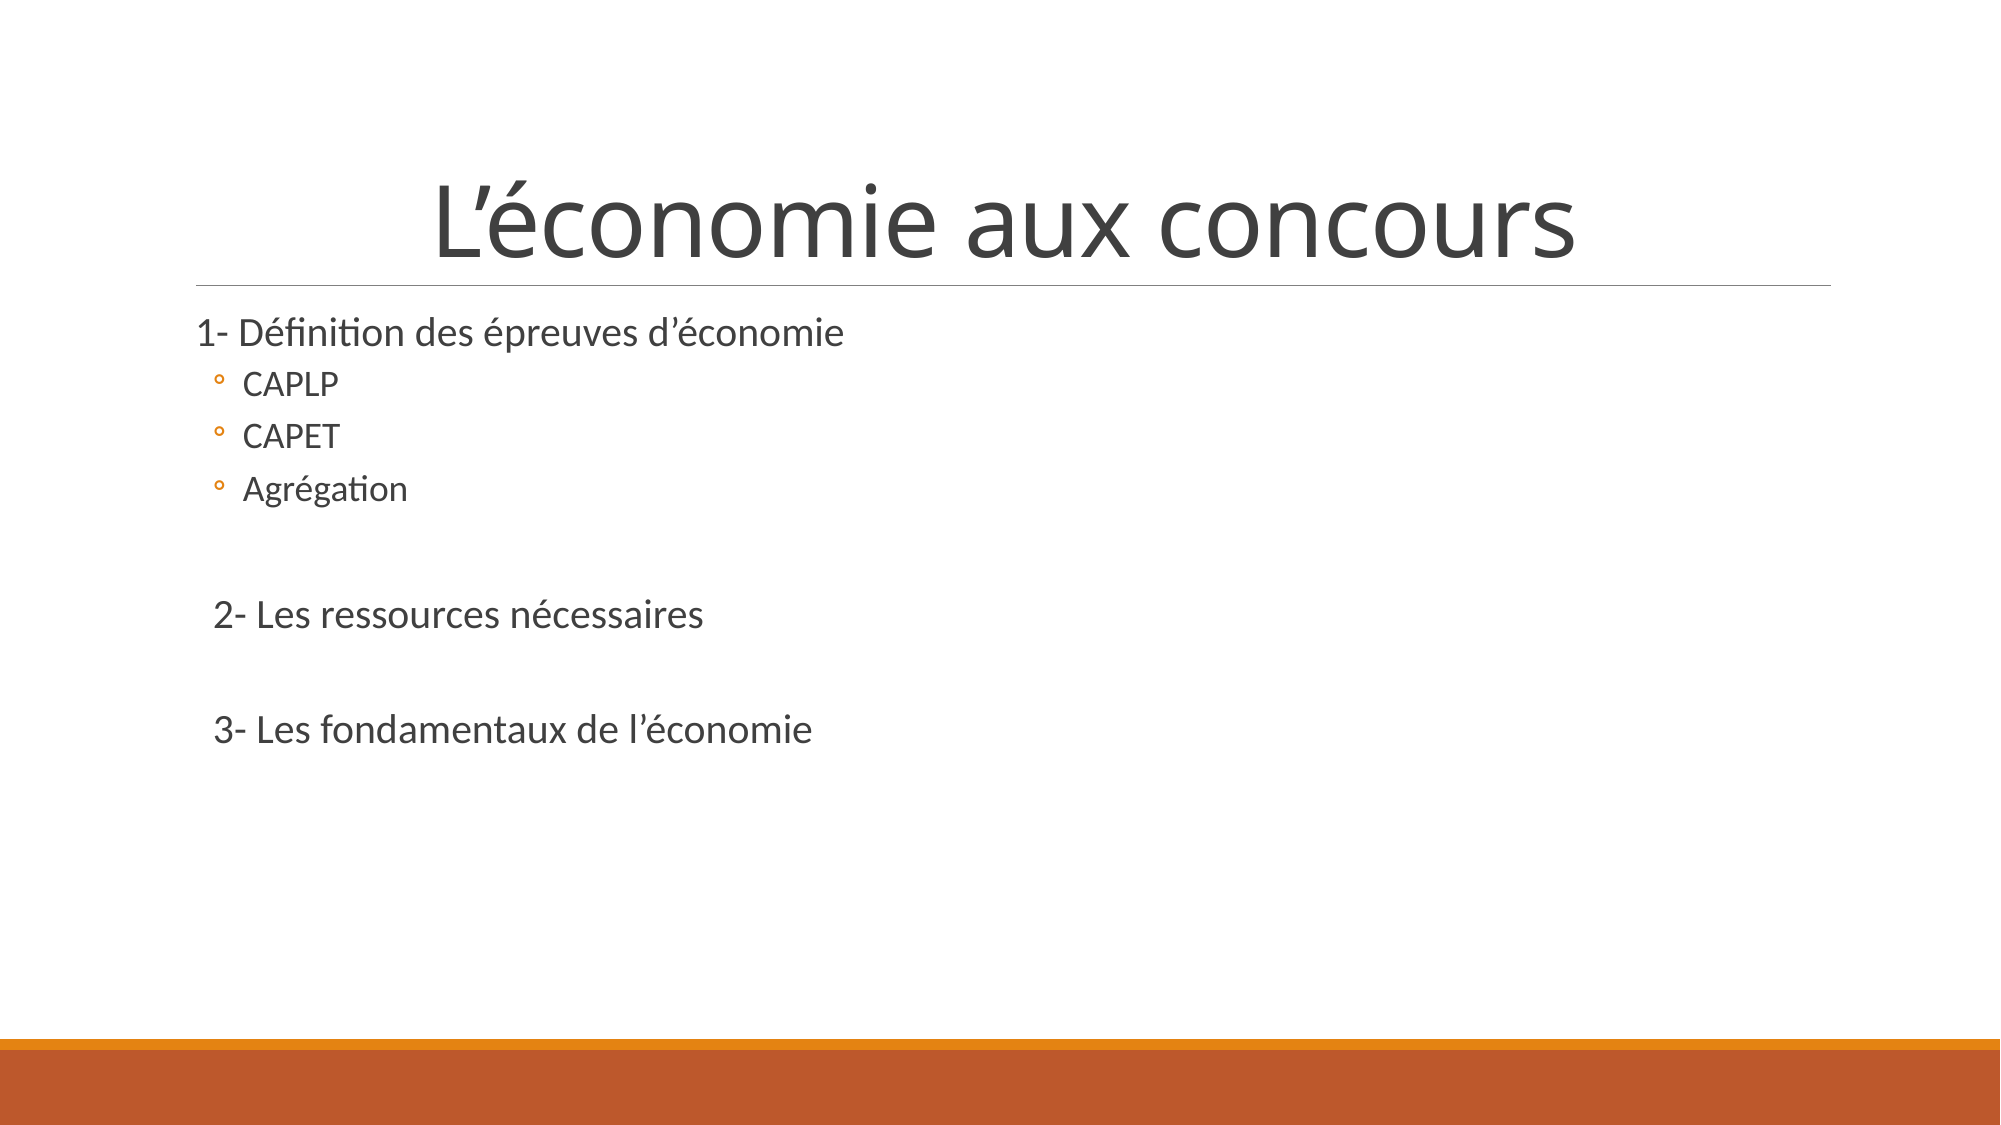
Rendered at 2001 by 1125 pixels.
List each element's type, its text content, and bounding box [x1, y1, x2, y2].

title L’économie aux concours [180, 47, 1830, 285]
list 1- Définition des épreuves d’économie CAPLP CAPET Agrégation 2- Les ressources nécessaires 3- Les fondamentaux de l’économie [180, 302, 1830, 963]
